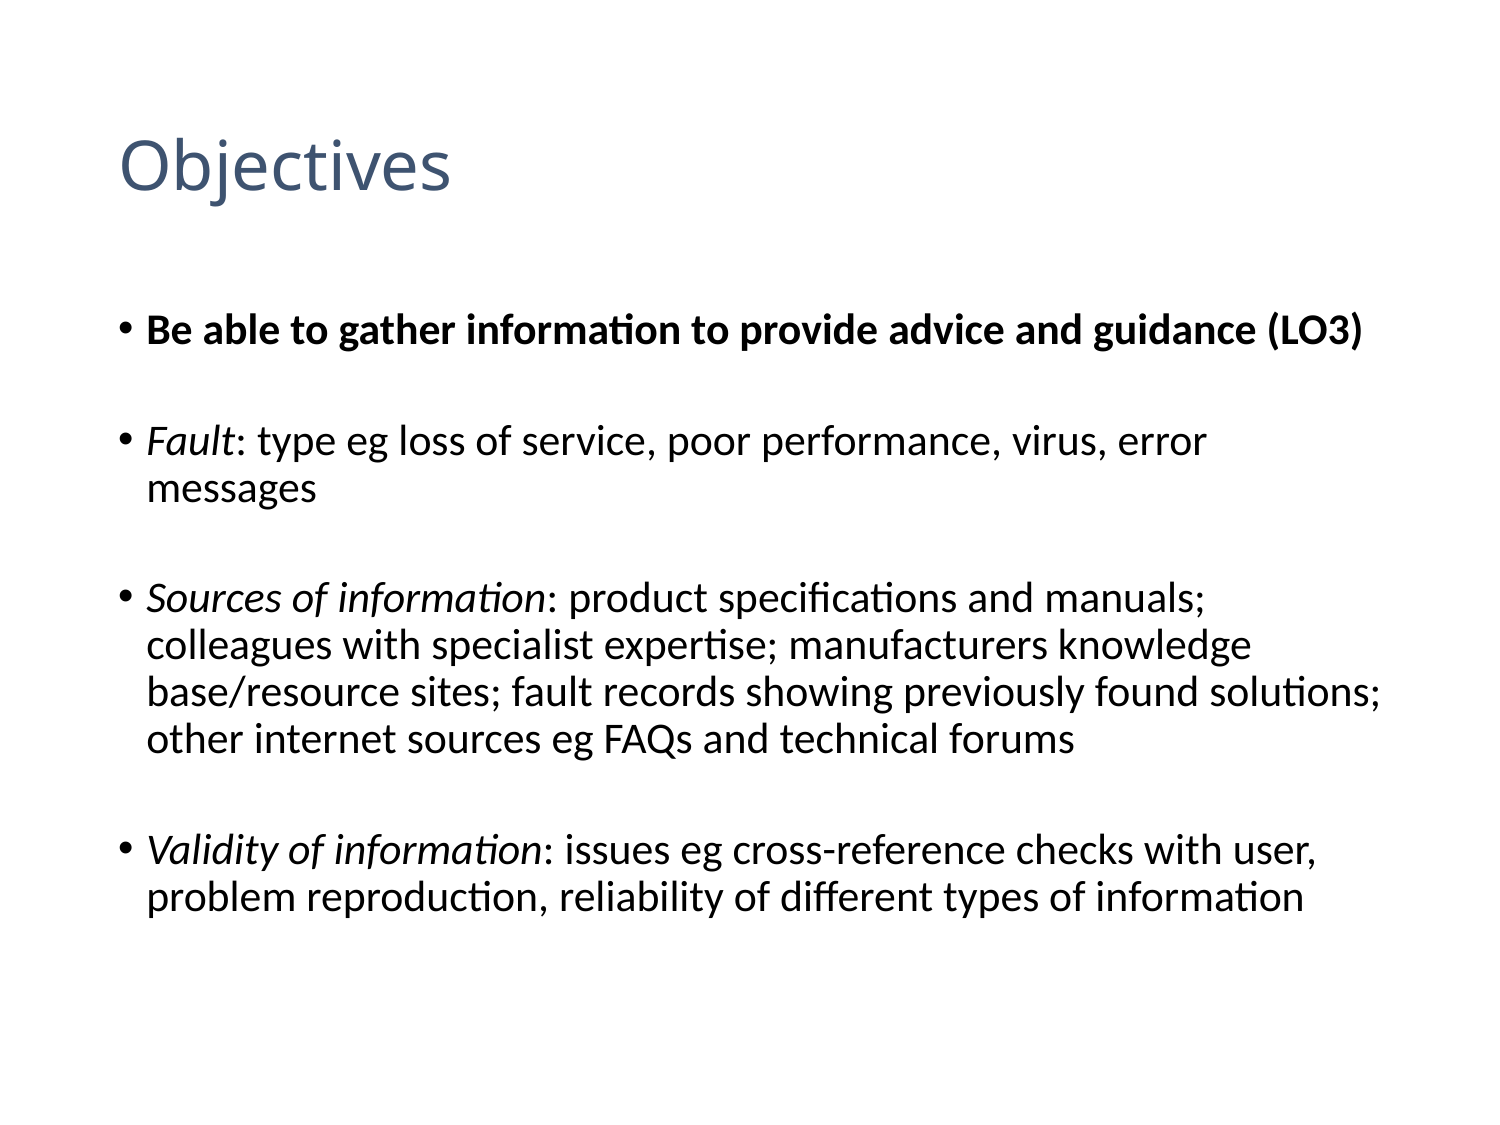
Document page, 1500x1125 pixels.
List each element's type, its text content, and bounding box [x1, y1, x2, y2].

list Be able to gather information to provide advice and guidance (LO3) Fault: type eg loss of service, poor performance, virus, error messages Sources of information: product specifications and manuals; colleagues with specialist expertise; manufacturers knowledge base/resource sites; fault records showing previously found solutions; other internet sources eg FAQs and technical forums Validity of information: issues eg cross-reference checks with user, problem reproduction, reliability of different types of information [103, 299, 1397, 1014]
title Objectives [103, 59, 1397, 278]
